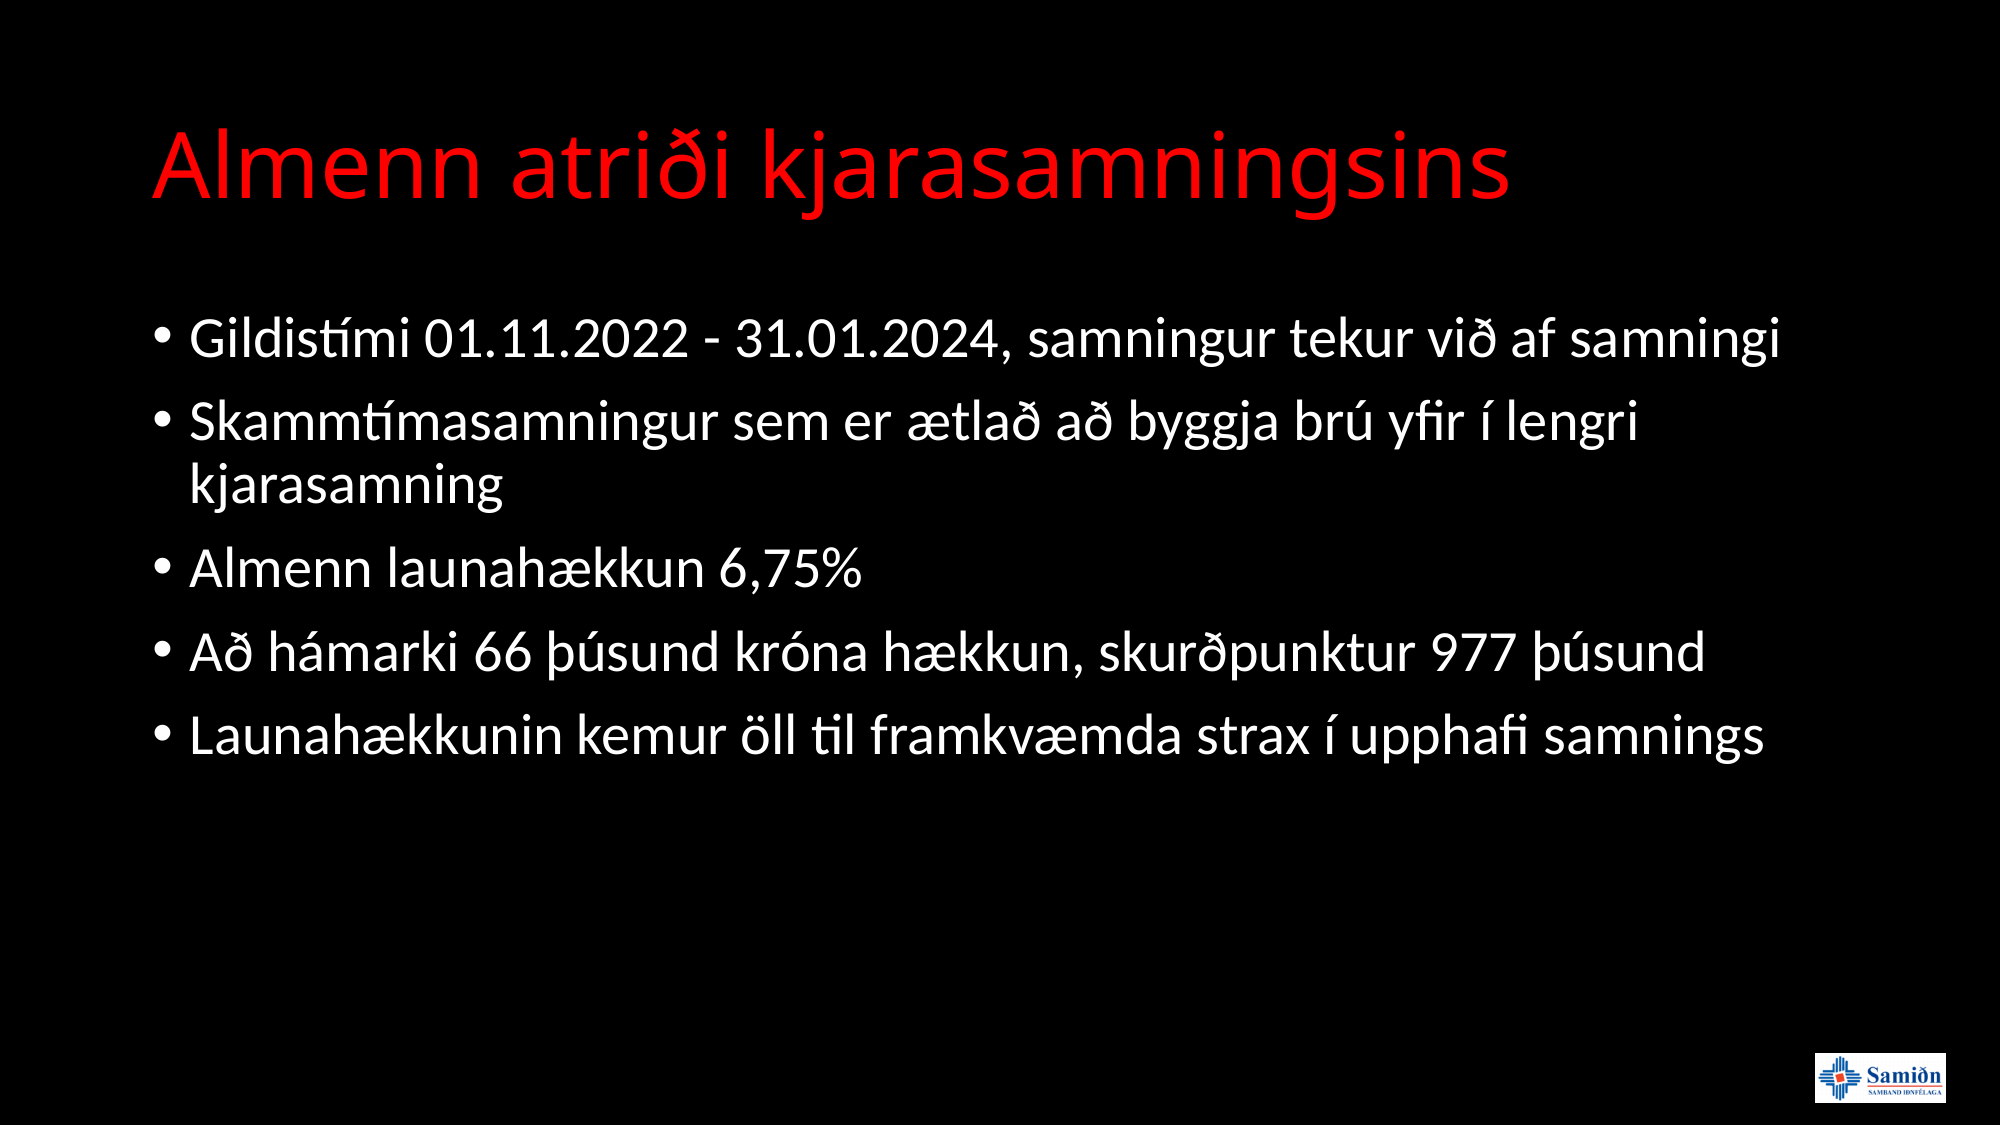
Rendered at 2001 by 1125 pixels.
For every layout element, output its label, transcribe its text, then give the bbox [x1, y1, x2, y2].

picture [1815, 1053, 1946, 1103]
list Gildistími 01.11.2022 - 31.01.2024, samningur tekur við af samningi Skammtímasamningur sem er ætlað að byggja brú yfir í lengri kjarasamning Almenn launahækkun 6,75% Að hámarki 66 þúsund króna hækkun, skurðpunktur 977 þúsund Launahækkunin kemur öll til framkvæmda strax í upphafi samnings [137, 299, 1863, 1014]
title Almenn atriði kjarasamningsins [137, 59, 1863, 278]
